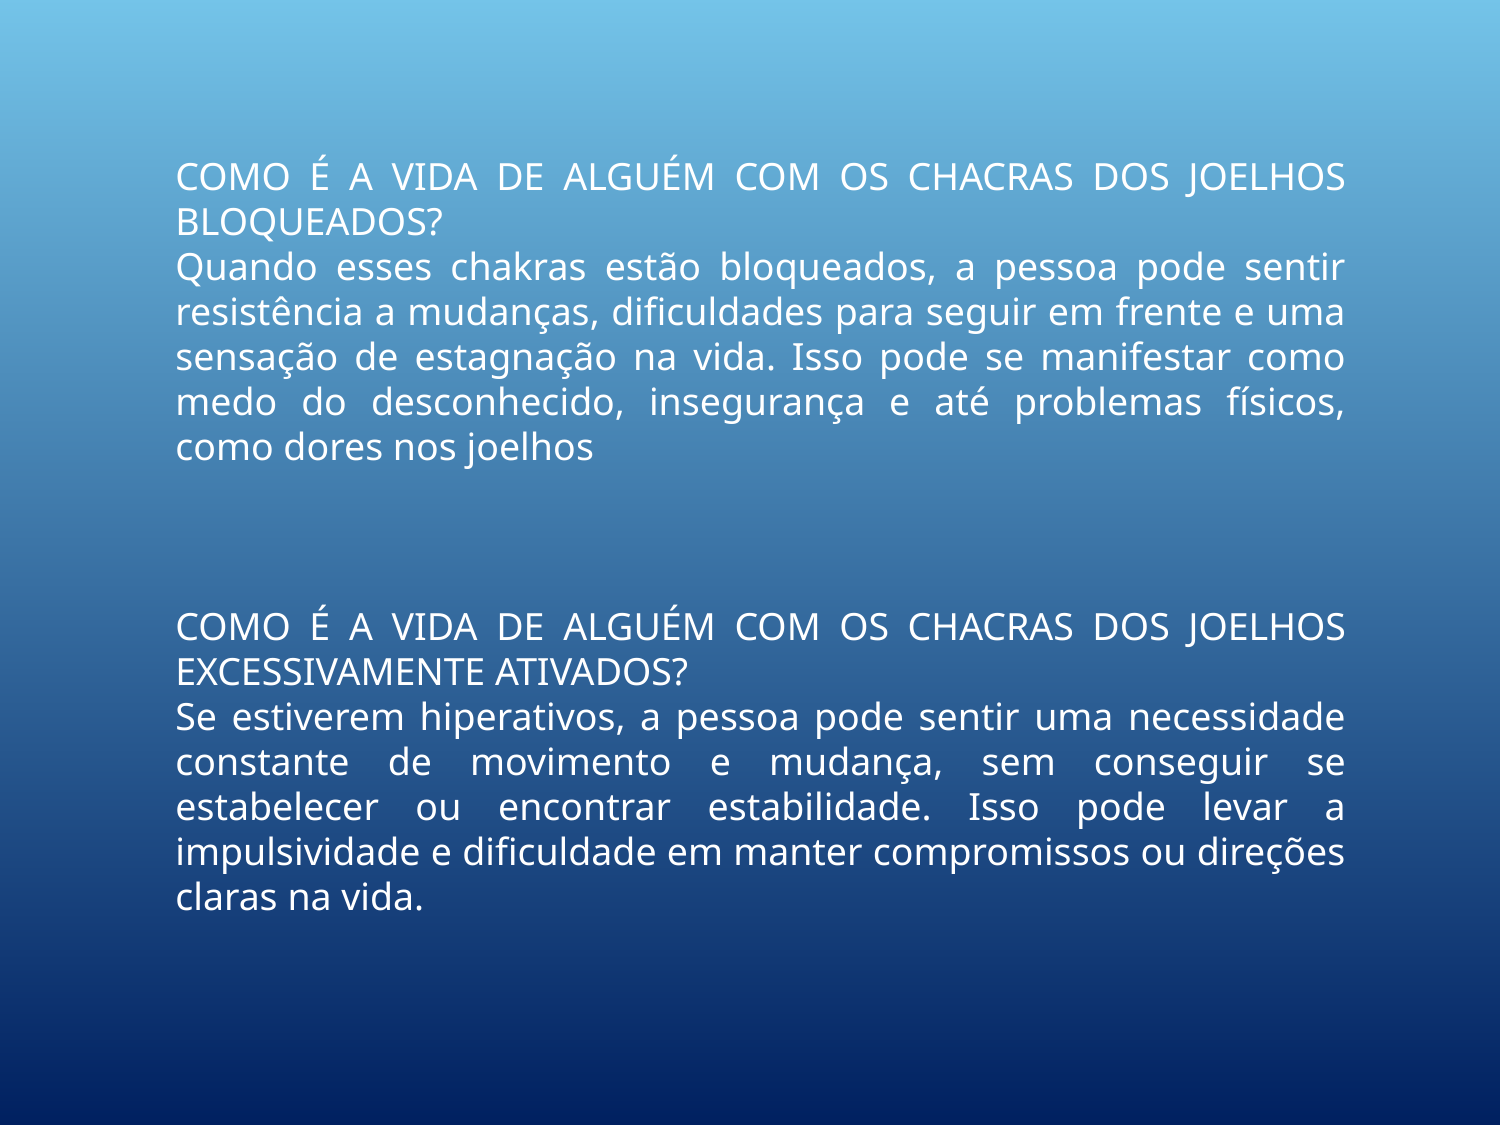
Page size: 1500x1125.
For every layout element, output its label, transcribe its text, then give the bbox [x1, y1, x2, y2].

text_box COMO É A VIDA DE ALGUÉM COM OS CHACRAS DOS JOELHOS BLOQUEADOS? Quando esses chakras estão bloqueados, a pessoa pode sentir resistência a mudanças, dificuldades para seguir em frente e uma sensação de estagnação na vida. Isso pode se manifestar como medo do desconhecido, insegurança e até problemas físicos, como dores nos joelhos COMO É A VIDA DE ALGUÉM COM OS CHACRAS DOS JOELHOS EXCESSIVAMENTE ATIVADOS? Se estiverem hiperativos, a pessoa pode sentir uma necessidade constante de movimento e mudança, sem conseguir se estabelecer ou encontrar estabilidade. Isso pode levar a impulsividade e dificuldade em manter compromissos ou direções claras na vida. [160, 145, 1362, 971]
